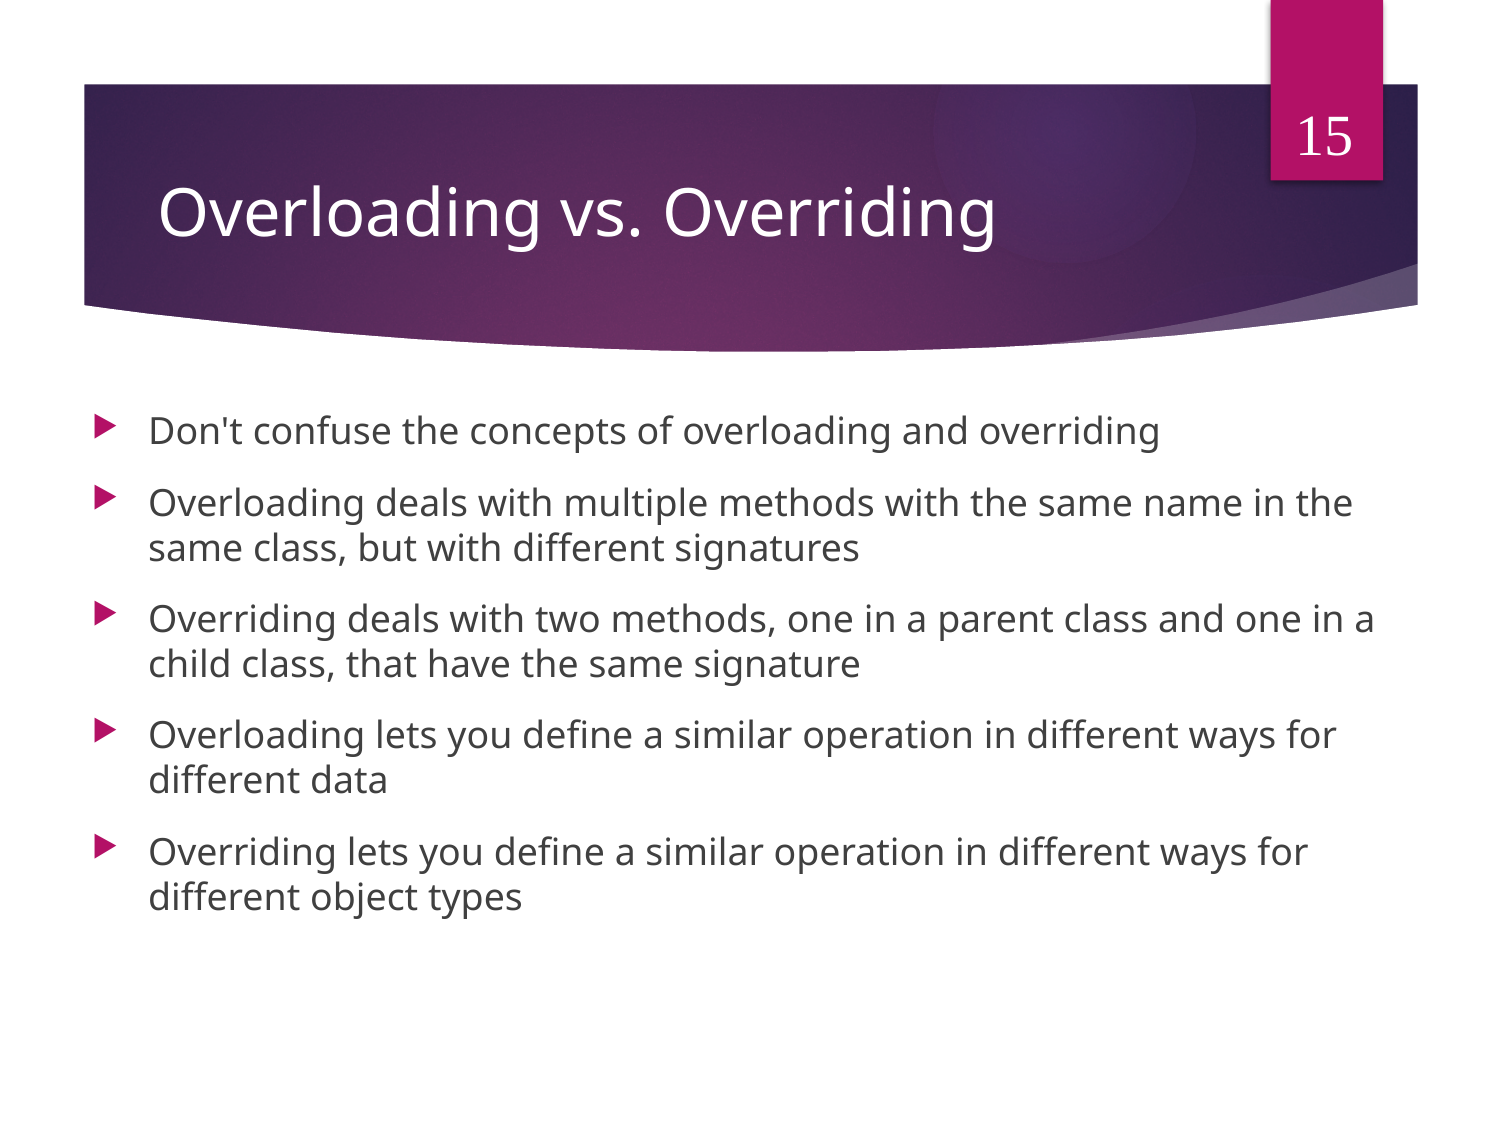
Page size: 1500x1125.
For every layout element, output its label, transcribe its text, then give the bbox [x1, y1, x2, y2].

list Don't confuse the concepts of overloading and overriding Overloading deals with multiple methods with the same name in the same class, but with different signatures Overriding deals with two methods, one in a parent class and one in a child class, that have the same signature Overloading lets you define a similar operation in different ways for different data Overriding lets you define a similar operation in different ways for different object types [76, 399, 1450, 1025]
slide_number 15 [1259, 48, 1390, 175]
title Overloading vs. Overriding [141, 152, 1183, 269]
